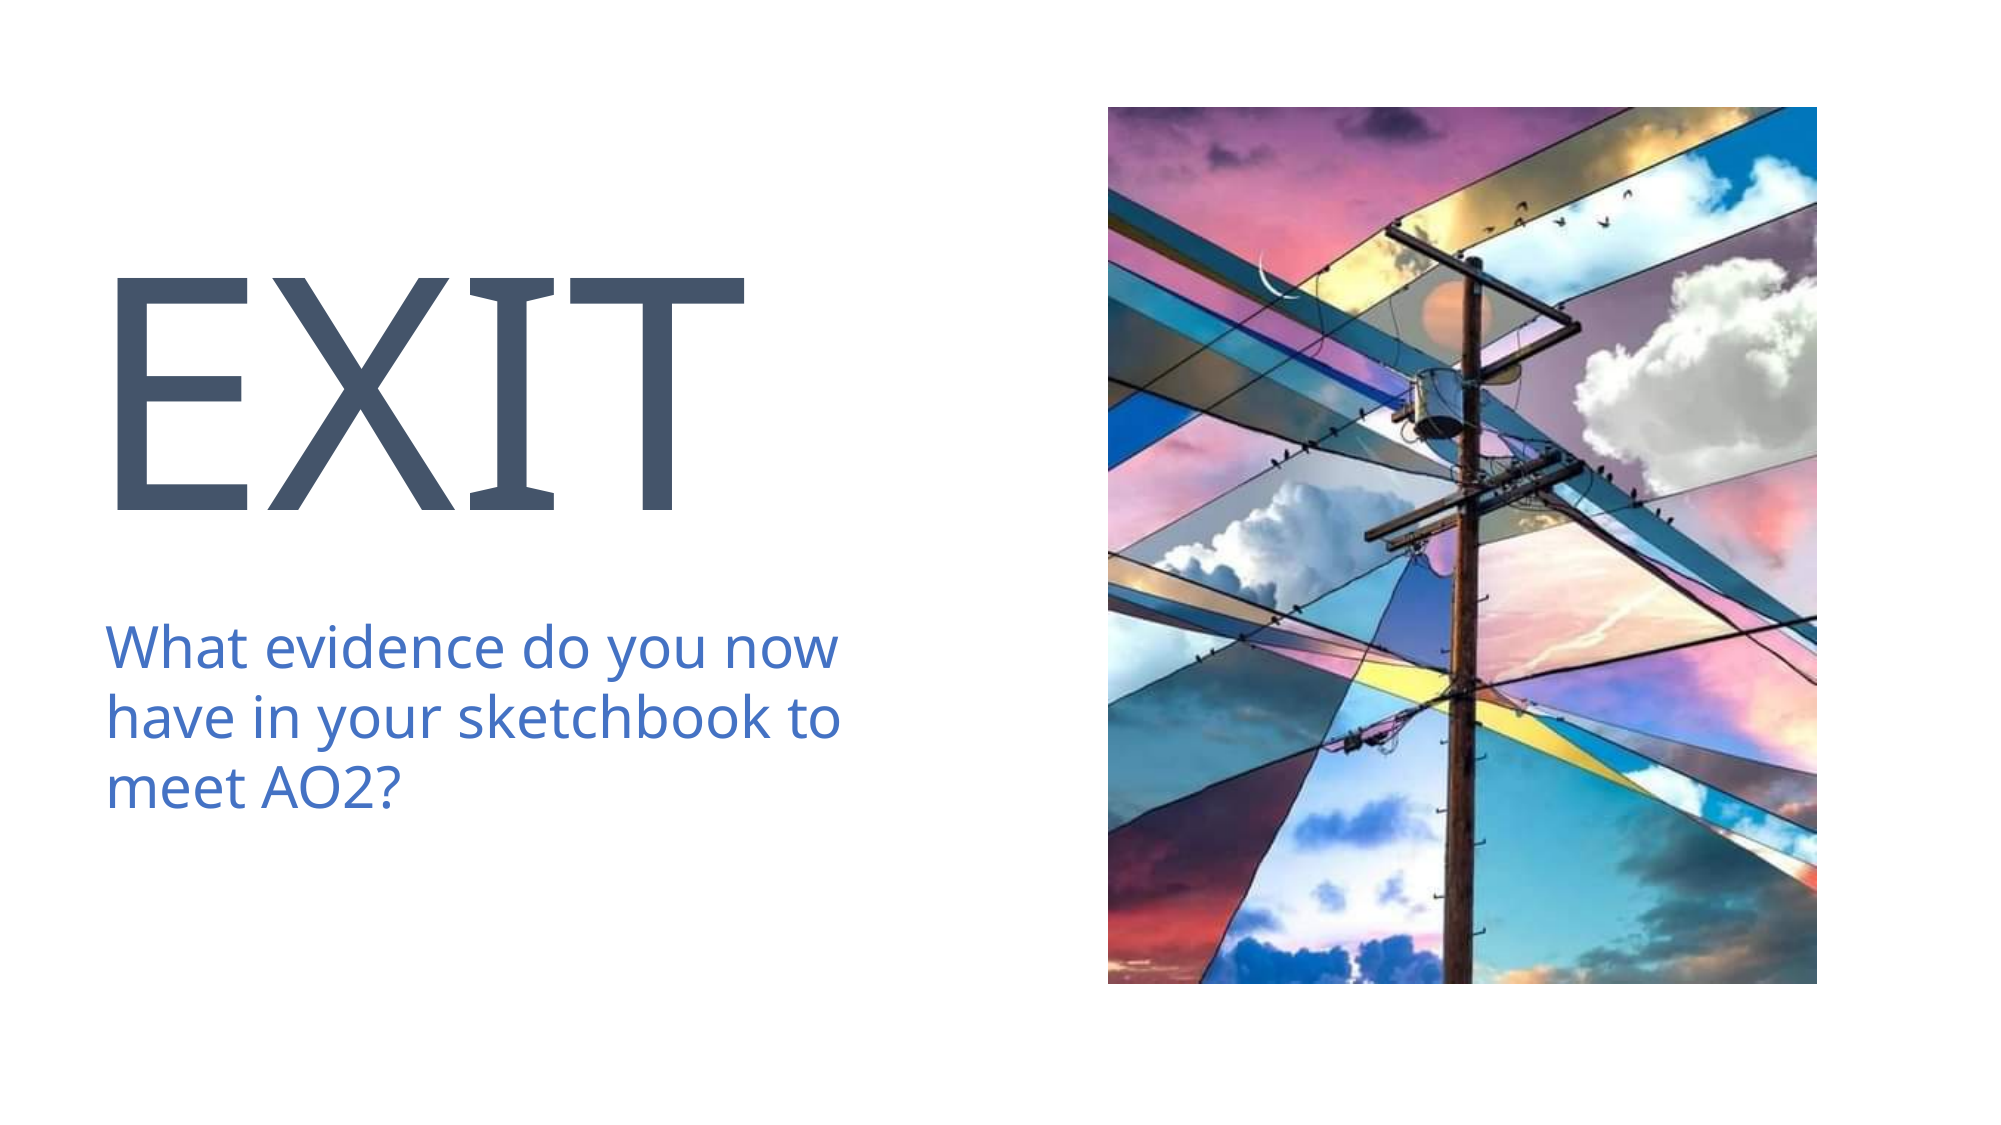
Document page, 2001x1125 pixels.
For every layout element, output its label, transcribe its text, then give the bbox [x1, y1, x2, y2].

text_box EXIT [71, 222, 1108, 607]
picture [1108, 107, 1817, 984]
text_box What evidence do you now have in your sketchbook to meet AO2? [99, 607, 867, 827]
